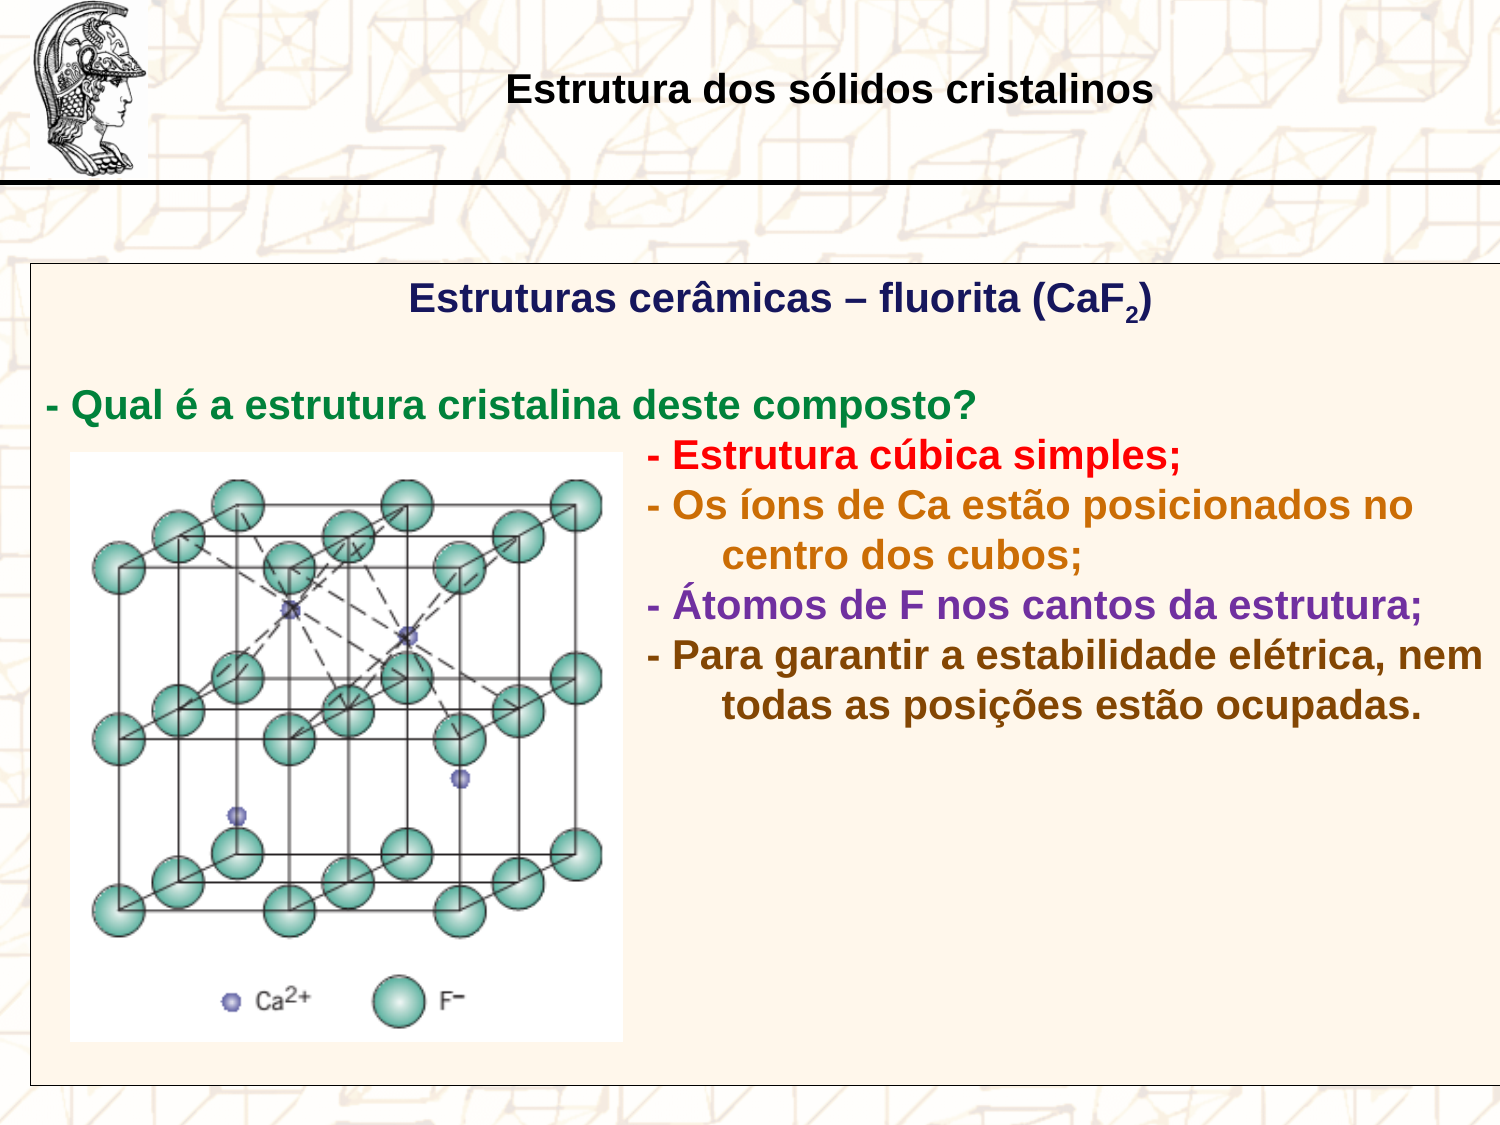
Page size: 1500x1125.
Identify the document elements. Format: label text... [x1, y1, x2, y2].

picture [70, 452, 624, 1042]
text_box Estrutura dos sólidos cristalinos [490, 54, 1170, 120]
text_box Estruturas cerâmicas – fluorita (CaF2) - Qual é a estrutura cristalina deste composto? - Estrutura cúbica simples; - Os íons de Ca estão posicionados no centro dos cubos; - Átomos de F nos cantos da estrutura; - Para garantir a estabilidade elétrica, nem todas as posições estão ocupadas. [30, 263, 1500, 1086]
picture [30, 0, 149, 179]
